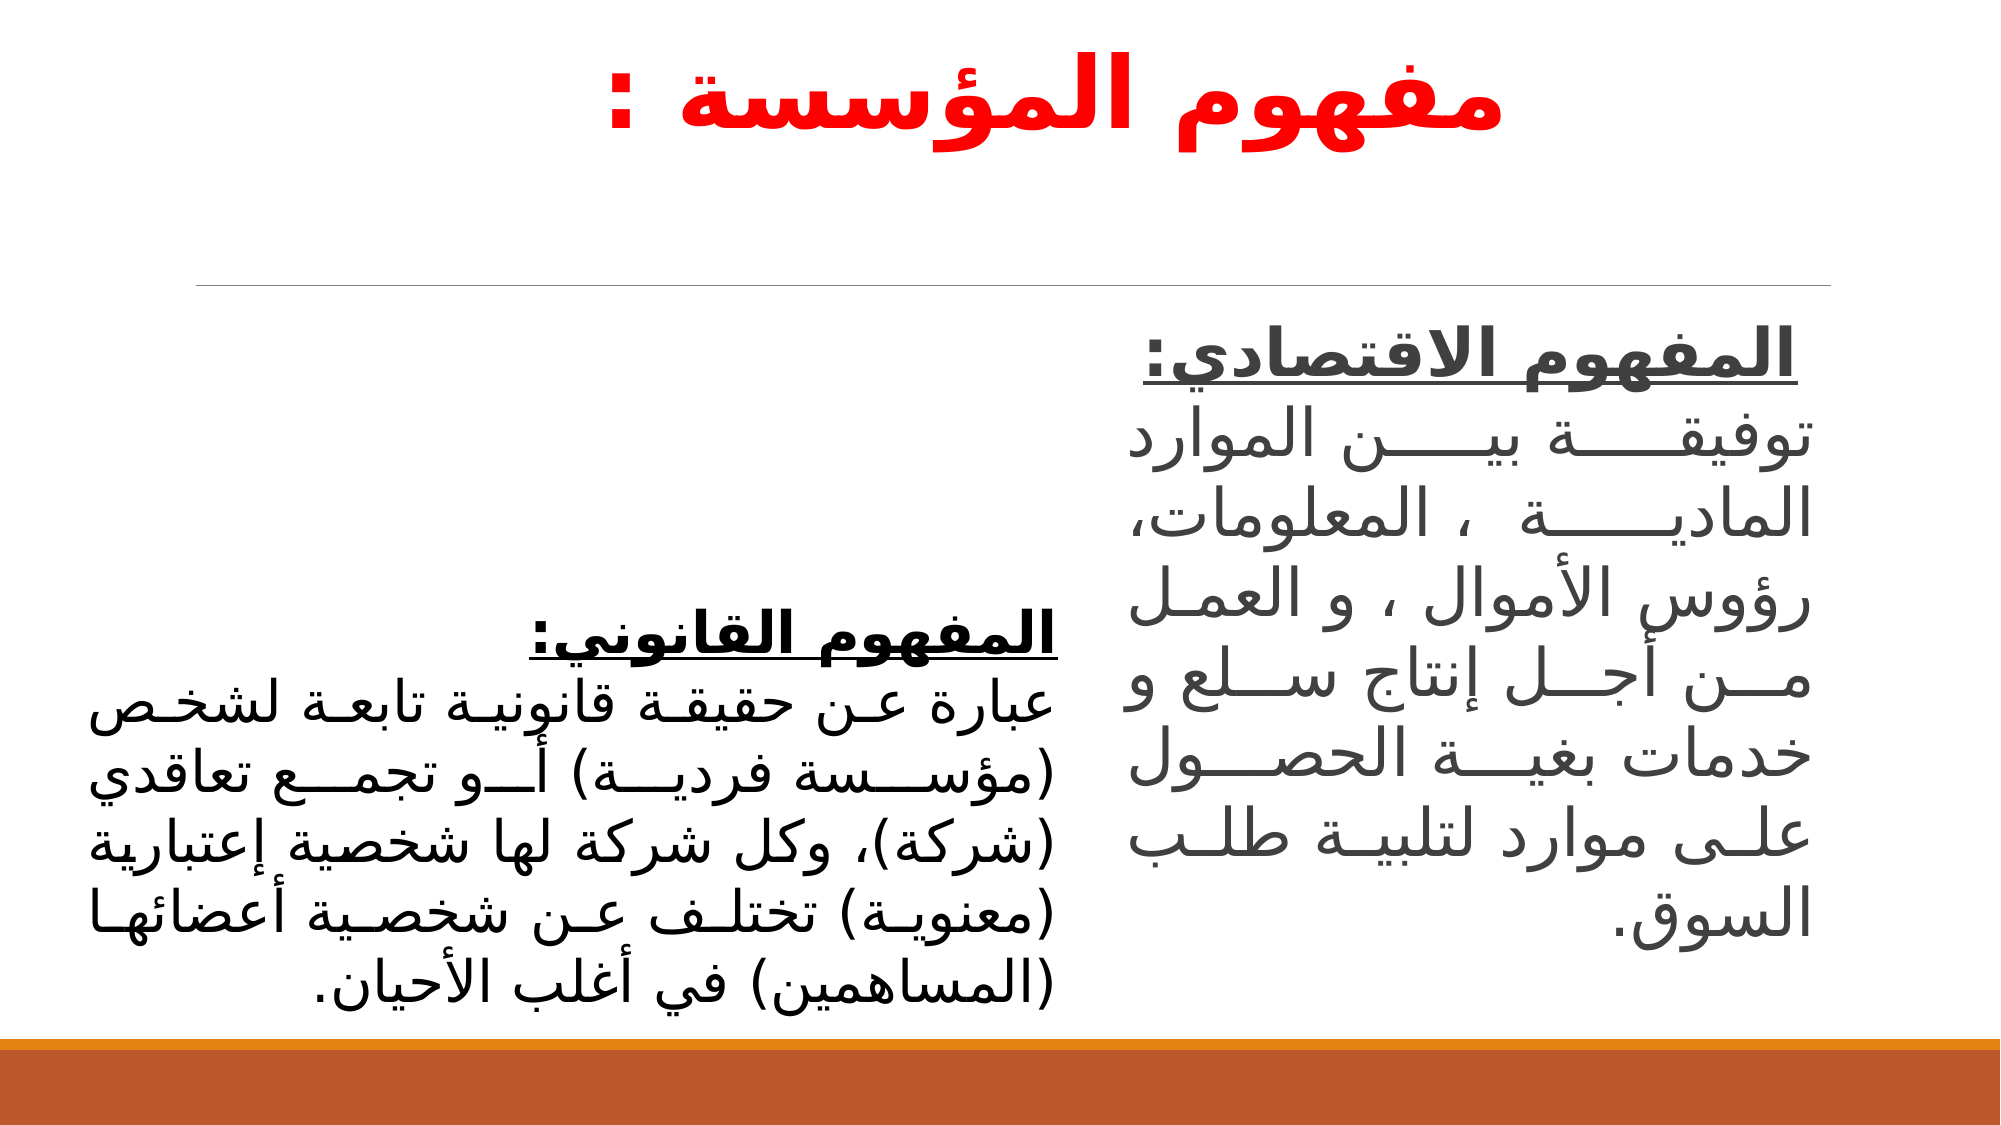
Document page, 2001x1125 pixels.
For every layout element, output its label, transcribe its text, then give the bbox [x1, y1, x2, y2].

text_box المفهوم القانوني: عبارة عن حقيقة قانونية تابعة لشخص (مؤسسة فردية) أو تجمع تعاقدي (شركة)، وكل شركة لها شخصية إعتبارية (معنوية) تختلف عن شخصية أعضائها (المساهمين) في أغلب الأحيان. [72, 587, 1073, 1022]
text_box مفهوم المؤسسة : [273, 21, 1838, 157]
list المفهوم الاقتصادي: توفيقة بين الموارد المادية ، المعلومات، رؤوس الأموال ، و العمل من أجل إنتاج سلع و خدمات بغية الحصول على موارد لتلبية طلب السوق. [1126, 302, 1830, 448]
